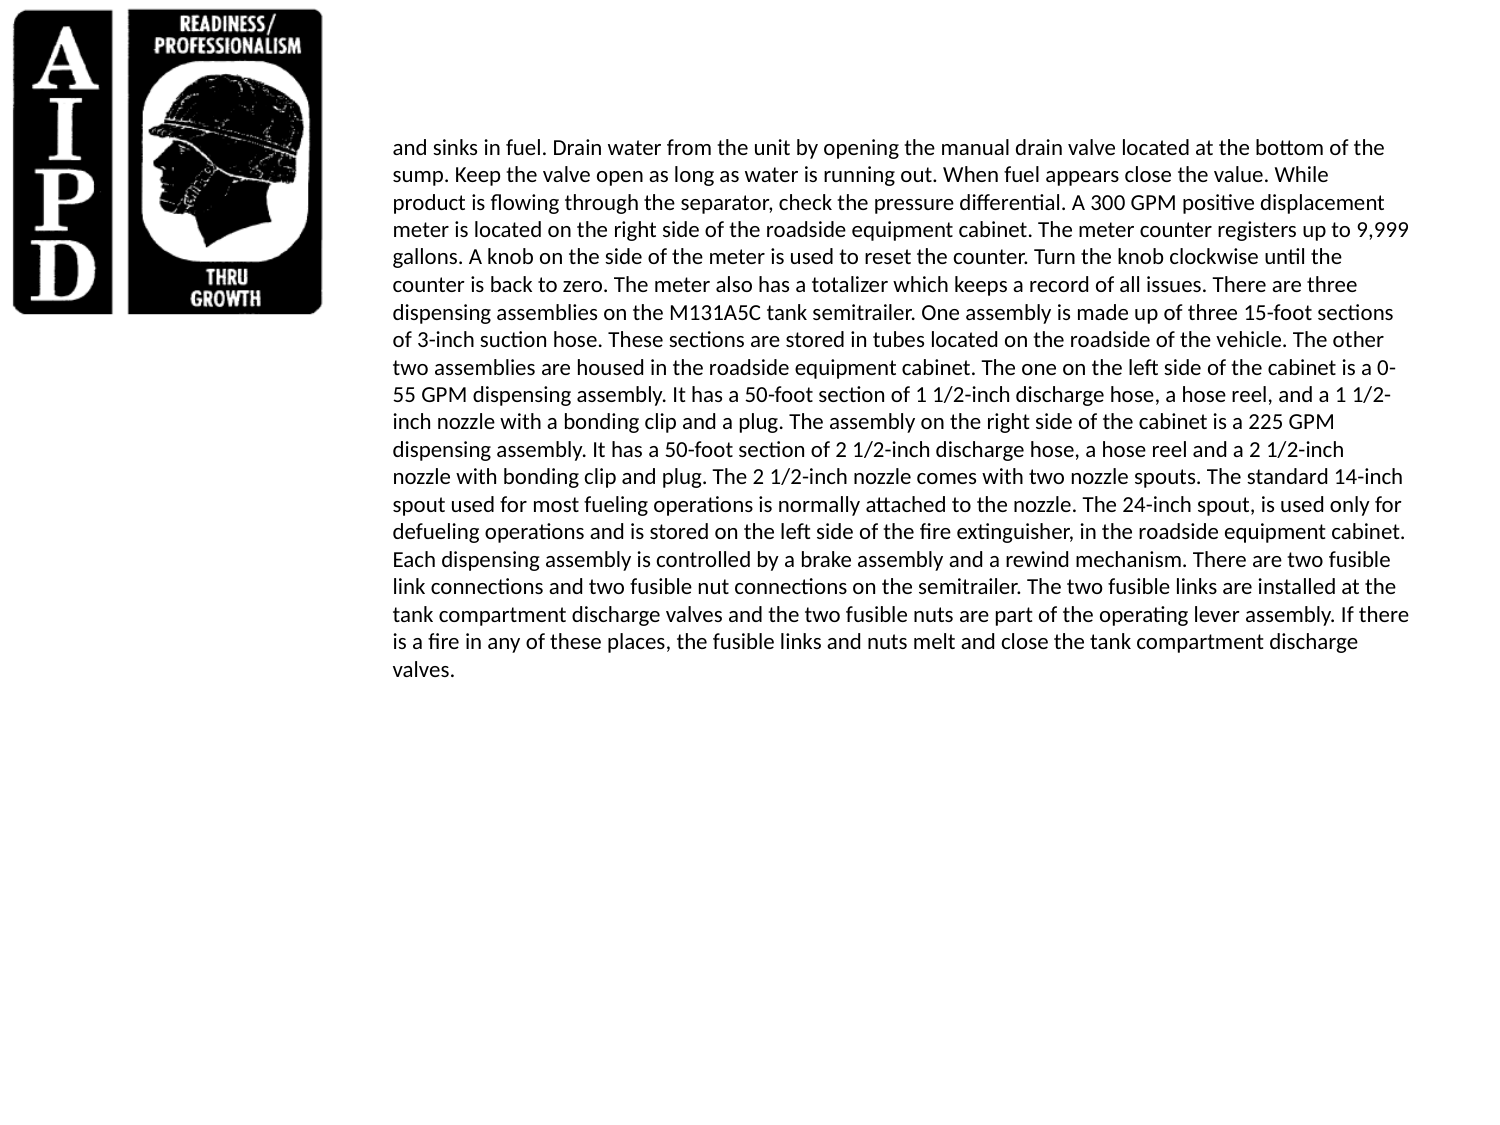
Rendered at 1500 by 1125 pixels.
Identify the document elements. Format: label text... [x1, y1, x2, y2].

text_box and sinks in fuel. Drain water from the unit by opening the manual drain valve located at the bottom of the sump. Keep the valve open as long as water is running out. When fuel appears close the value. While product is flowing through the separator, check the pressure differential. A 300 GPM positive displacement meter is located on the right side of the roadside equipment cabinet. The meter counter registers up to 9,999 gallons. A knob on the side of the meter is used to reset the counter. Turn the knob clockwise until the counter is back to zero. The meter also has a totalizer which keeps a record of all issues. There are three dispensing assemblies on the M131A5C tank semitrailer. One assembly is made up of three 15-foot sections of 3-inch suction hose. These sections are stored in tubes located on the roadside of the vehicle. The other two assemblies are housed in the roadside equipment cabinet. The one on the left side of the cabinet is a 0- 55 GPM dispensing assembly. It has a 50-foot section of 1 1/2-inch discharge hose, a hose reel, and a 1 1/2- inch nozzle with a bonding clip and a plug. The assembly on the right side of the cabinet is a 225 GPM dispensing assembly. It has a 50-foot section of 2 1/2-inch discharge hose, a hose reel and a 2 1/2-inch nozzle with bonding clip and plug. The 2 1/2-inch nozzle comes with two nozzle spouts. The standard 14-inch spout used for most fueling operations is normally attached to the nozzle. The 24-inch spout, is used only for defueling operations and is stored on the left side of the fire extinguisher, in the roadside equipment cabinet. Each dispensing assembly is controlled by a brake assembly and a rewind mechanism. There are two fusible link connections and two fusible nut connections on the semitrailer. The two fusible links are installed at the tank compartment discharge valves and the two fusible nuts are part of the operating lever assembly. If there is a fire in any of these places, the fusible links and nuts melt and close the tank compartment discharge valves. [377, 124, 1453, 689]
picture [0, 0, 345, 326]
